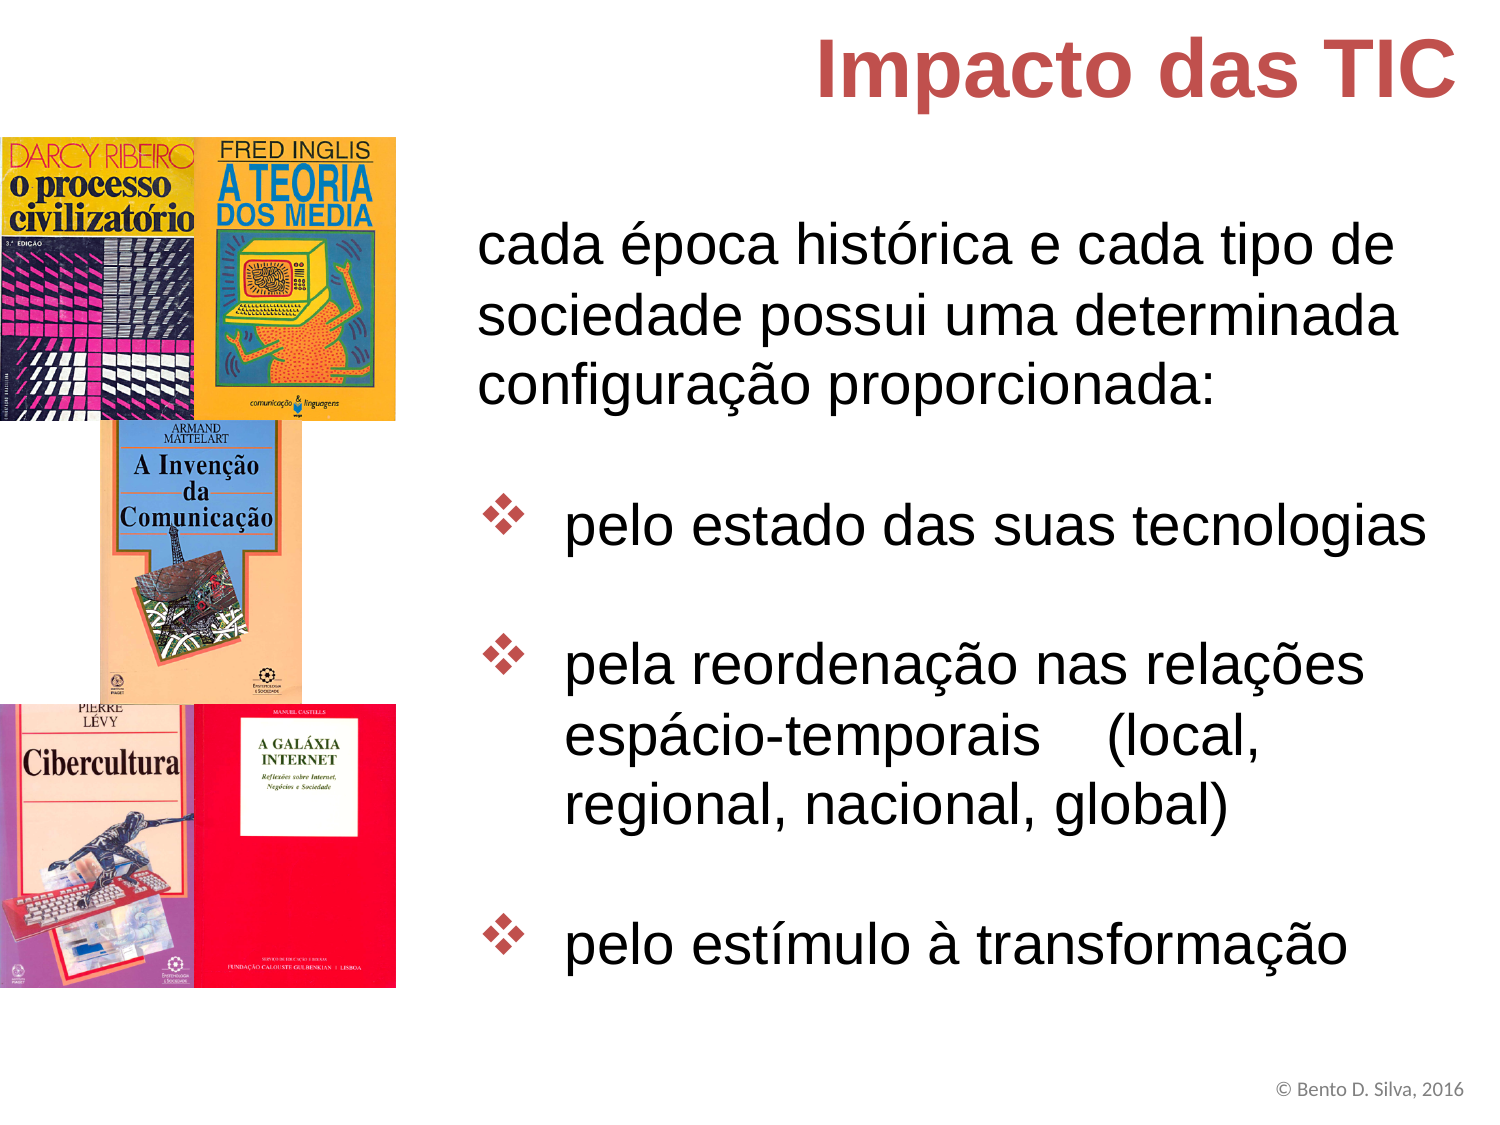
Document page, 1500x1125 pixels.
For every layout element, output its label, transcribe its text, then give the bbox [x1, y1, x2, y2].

text_box cada época histórica e cada tipo de sociedade possui uma determinada configuração proporcionada: pelo estado das suas tecnologias pela reordenação nas relações espácio-temporais (local, regional, nacional, global) pelo estímulo à transformação [462, 199, 1478, 984]
text_box Impacto das TIC [800, 6, 1474, 122]
picture [0, 136, 396, 988]
